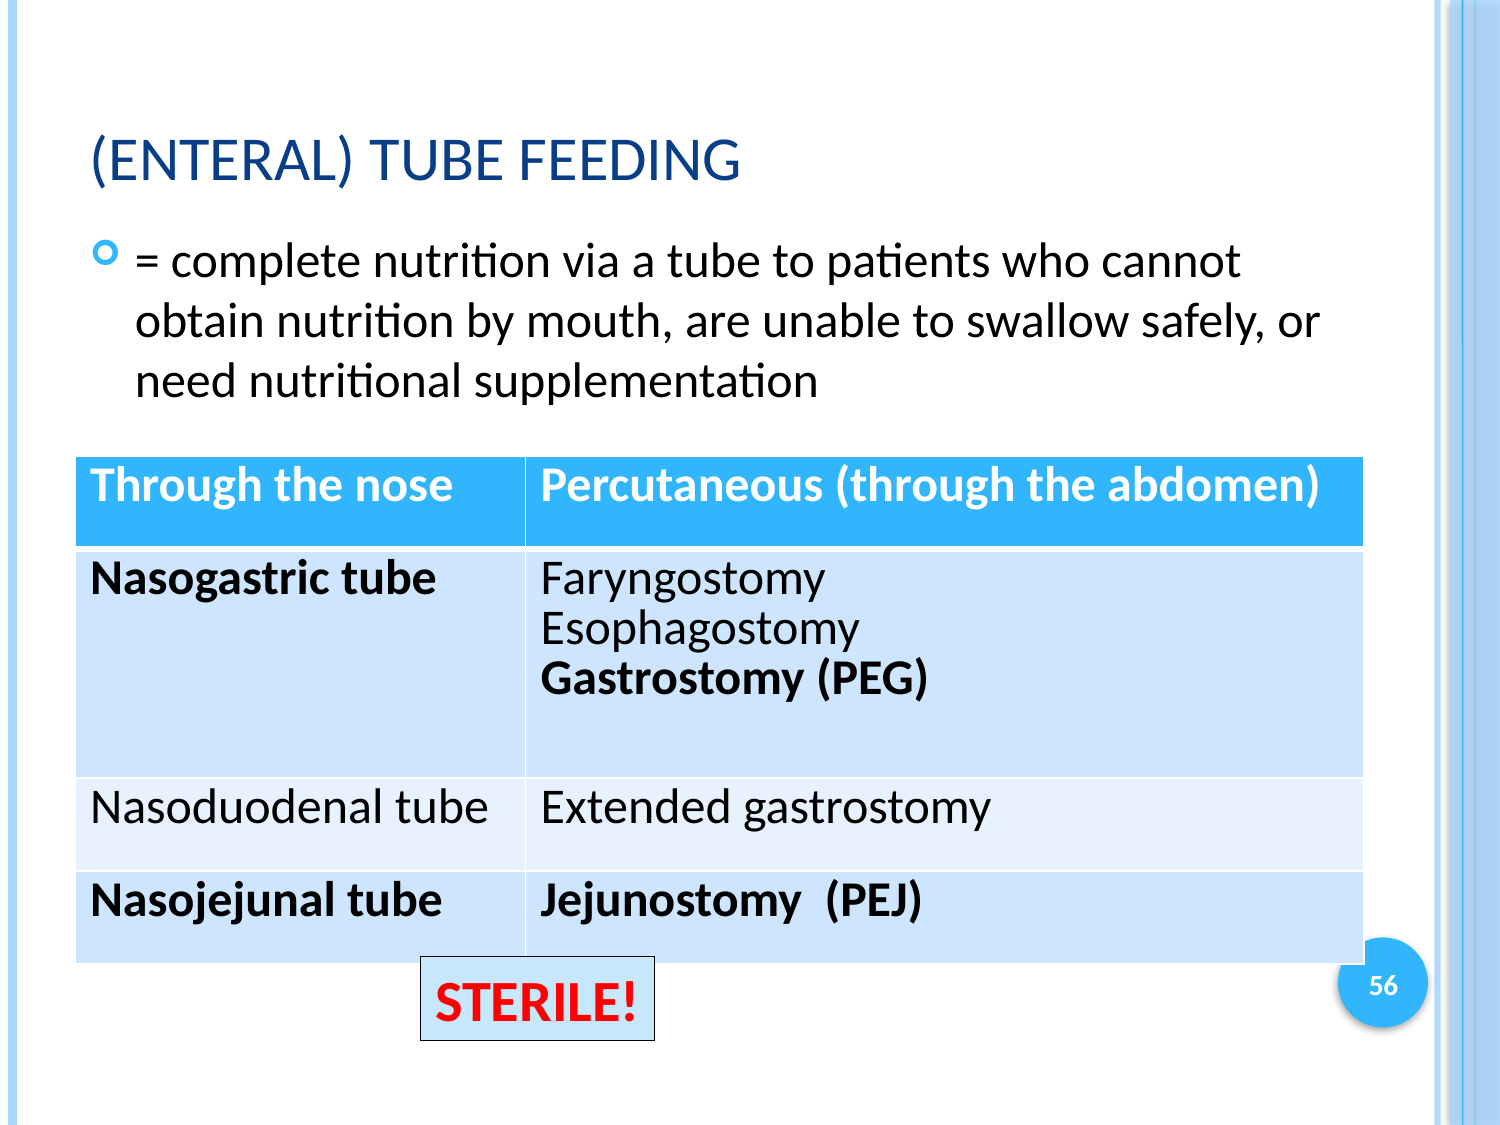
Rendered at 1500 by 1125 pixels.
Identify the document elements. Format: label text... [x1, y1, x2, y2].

list = complete nutrition via a tube to patients who cannot obtain nutrition by mouth, are unable to swallow safely, or need nutritional supplementation [75, 219, 1365, 1062]
text_box STERILE! [420, 956, 655, 1041]
slide_number 56 [1333, 940, 1434, 1027]
title (enteral) Tube feeding [75, 45, 1300, 201]
